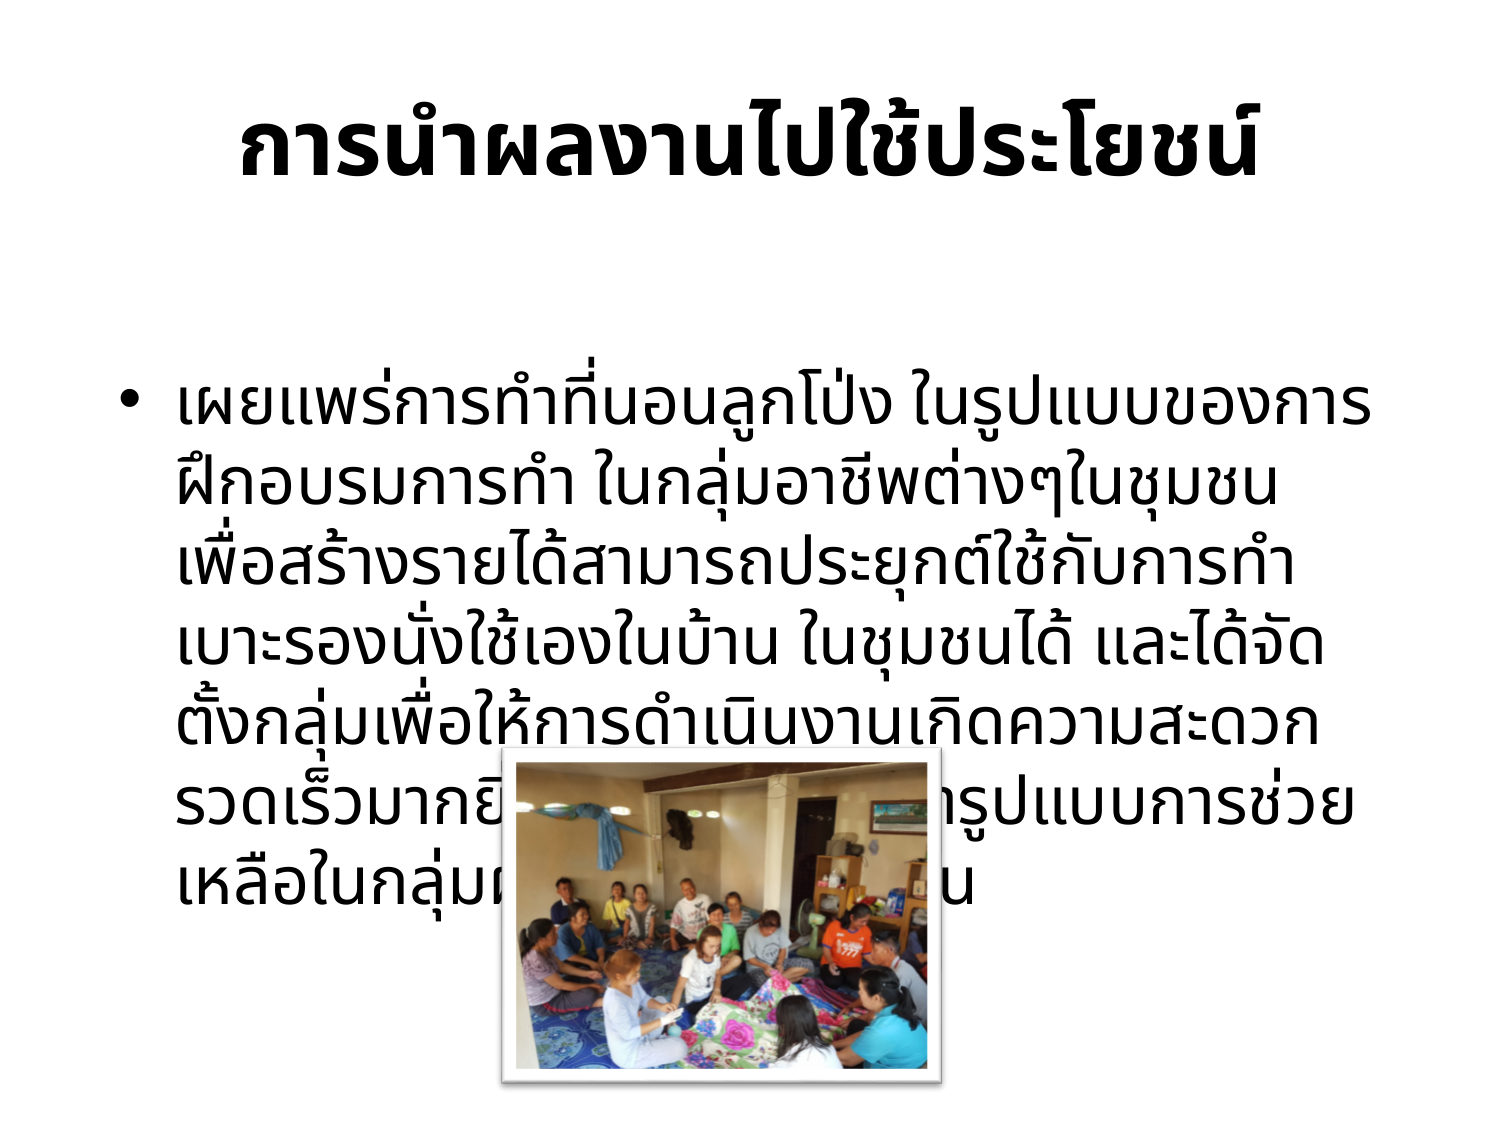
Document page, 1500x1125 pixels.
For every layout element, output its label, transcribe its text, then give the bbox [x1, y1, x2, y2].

title การนำผลงานไปใช้ประโยชน์ [75, 45, 1425, 233]
picture [489, 739, 953, 1098]
list เผยแพร่การทำที่นอนลูกโป่ง ในรูปแบบของการฝึกอบรมการทำ ในกลุ่มอาชีพต่างๆในชุมชนเพื่อสร้างรายได้สามารถประยุกต์ใช้กับการทำเบาะรองนั่งใช้เองในบ้าน ในชุมชนได้ และได้จัดตั้งกลุ่มเพื่อให้การดำเนินงานเกิดความสะดวก รวดเร็วมากยิ่งขึ้น มีการพัฒนารูปแบบการช่วยเหลือในกลุ่มผู้ป่วยอื่นๆในชุมชน [103, 349, 1397, 1064]
